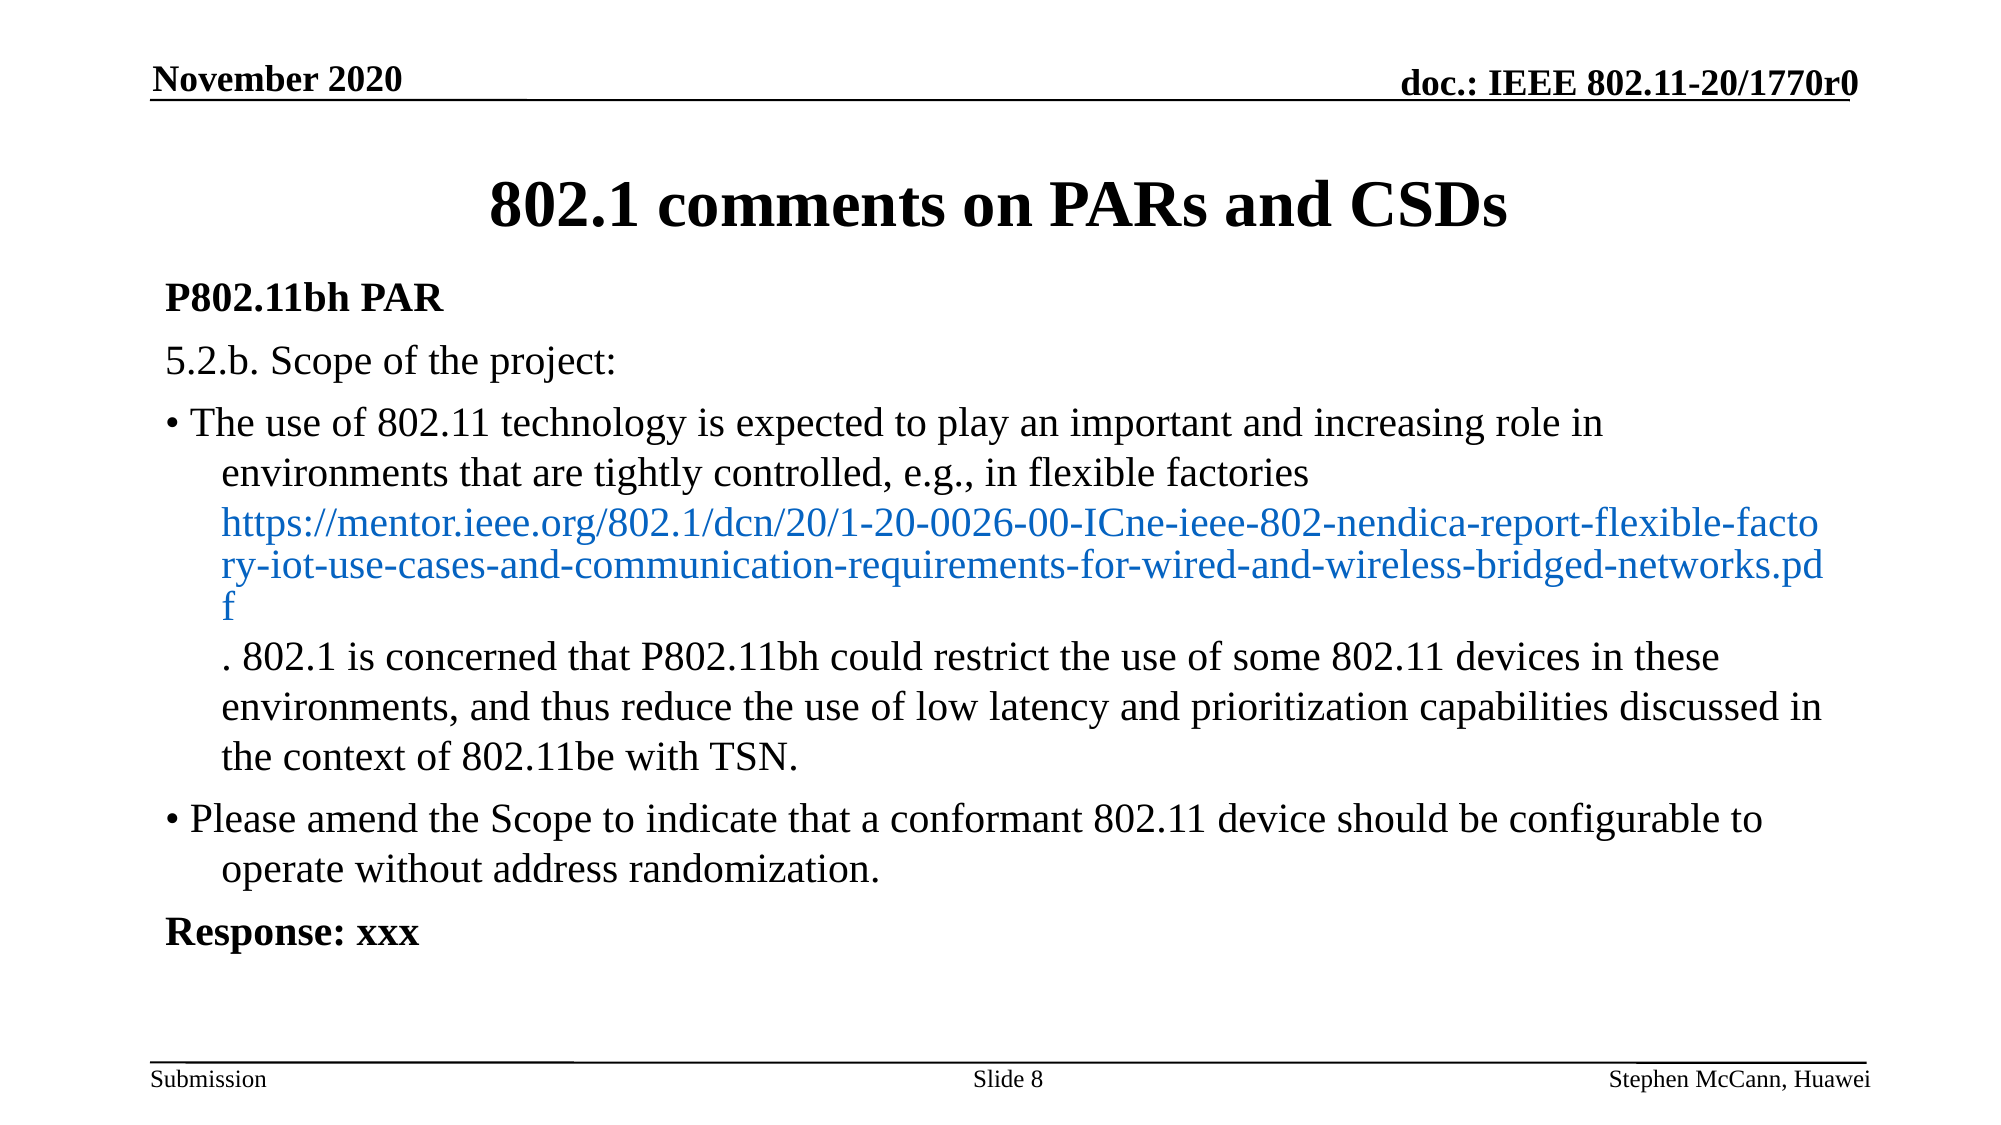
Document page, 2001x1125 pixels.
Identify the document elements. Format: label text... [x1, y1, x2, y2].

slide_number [152, 54, 563, 100]
title 802.1 comments on PARs and CSDs [149, 112, 1850, 262]
slide_number Slide 8 [950, 1061, 1067, 1123]
footer Stephen McCann, Huawei [1174, 1061, 1872, 1093]
list P802.11bh PAR 5.2.b. Scope of the project: • The use of 802.11 technology is expected to play an important and increasing role in environments that are tightly controlled, e.g., in flexible factories https://mentor.ieee.org/802.1/dcn/20/1-20-0026-00-ICne-ieee-802-nendica-report-flexible-factory-iot-use-cases-and-communication-requirements-for-wired-and-wireless-bridged-networks.pdf. 802.1 is concerned that P802.11bh could restrict the use of some 802.11 devices in these environments, and thus reduce the use of low latency and prioritization capabilities discussed in the context of 802.11be with TSN. • Please amend the Scope to indicate that a conformant 802.11 device should be configurable to operate without address randomization. Response: xxx [149, 262, 1850, 1013]
